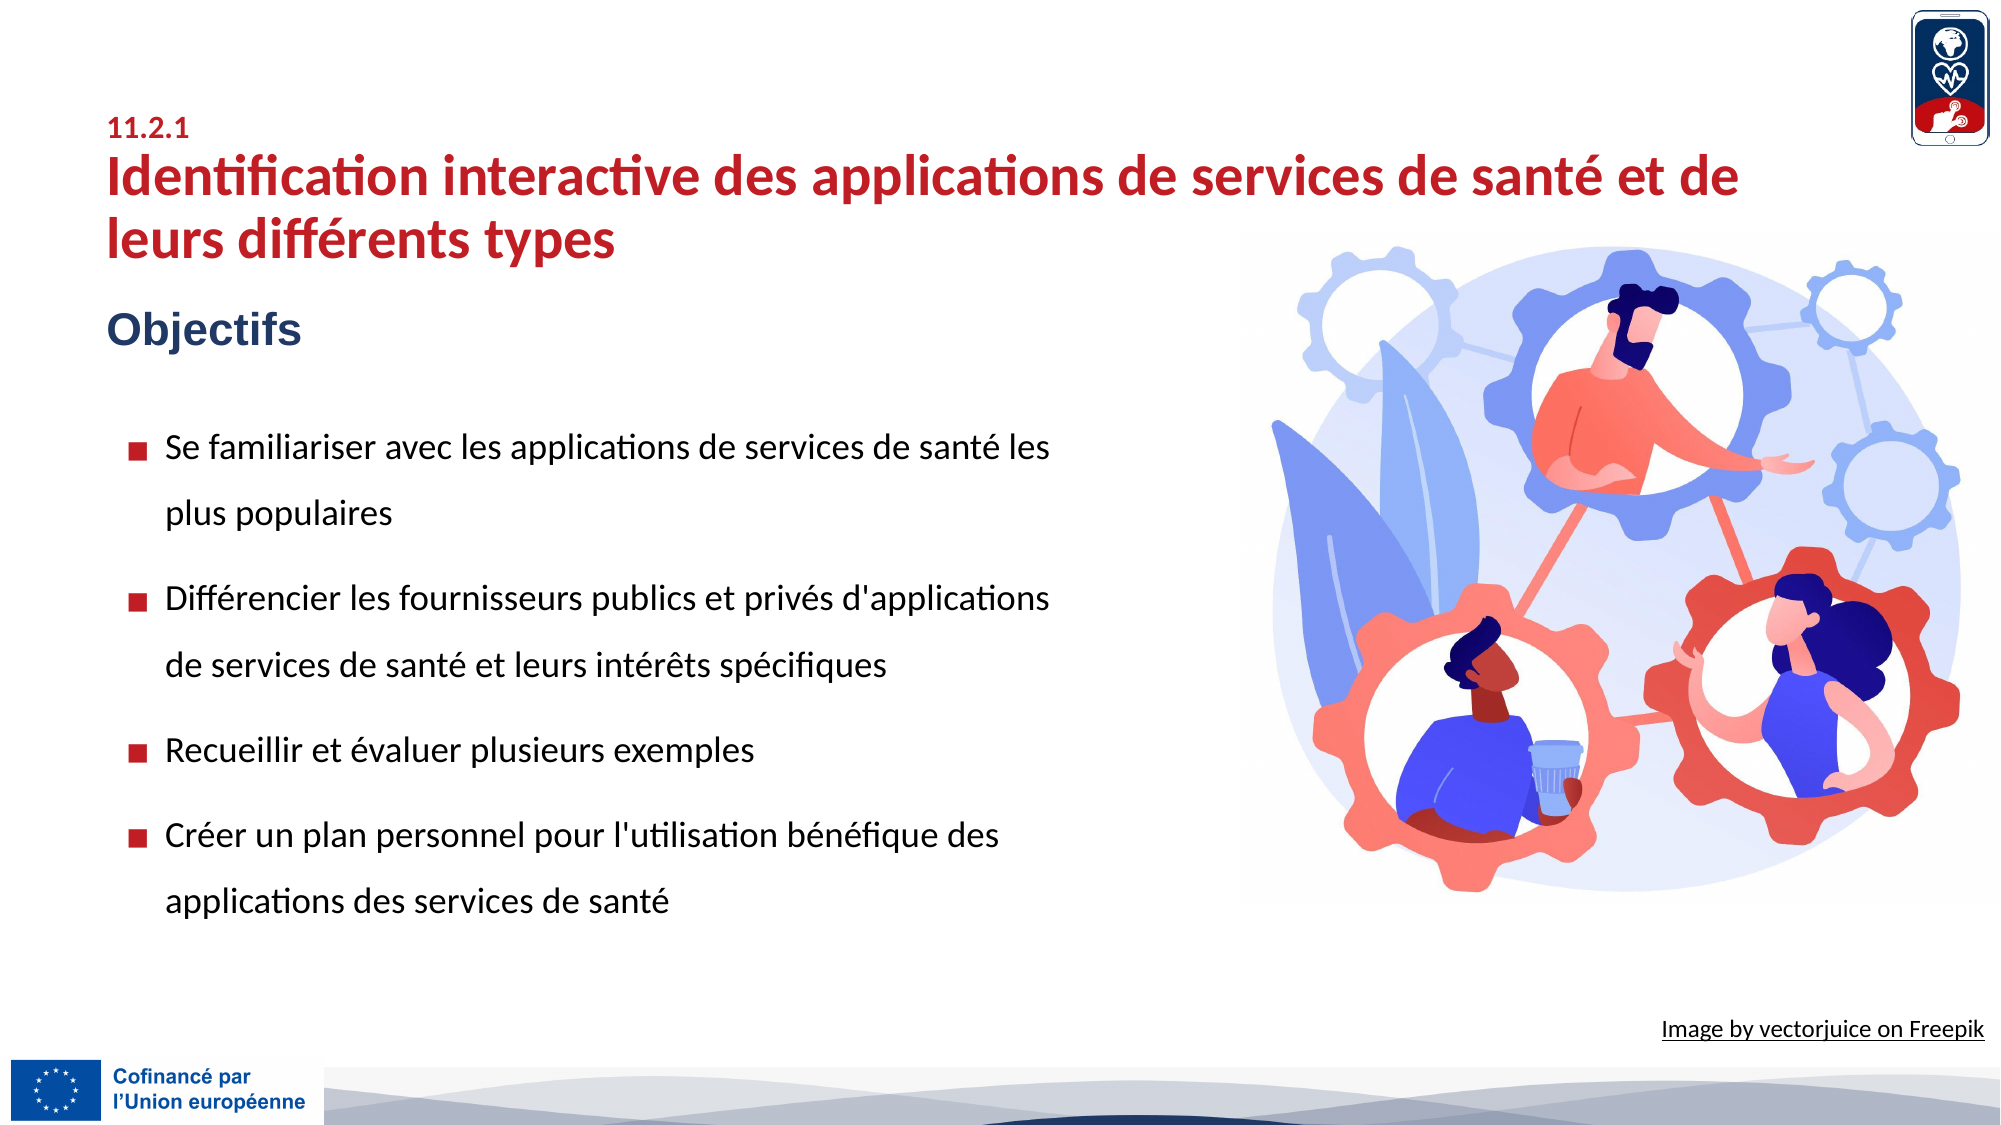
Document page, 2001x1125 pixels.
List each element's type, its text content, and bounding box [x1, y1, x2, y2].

text_box Image by vectorjuice on Freepik [561, 1005, 2000, 1051]
picture [0, 1055, 2001, 1125]
picture [1911, 10, 1990, 146]
list Se familiariser avec les applications de services de santé les plus populaires Différencier les fournisseurs publics et privés d'applications de services de santé et leurs intérêts spécifiques Recueillir et évaluer plusieurs exemples Créer un plan personnel pour l'utilisation bénéfique des applications des services de santé [110, 392, 1073, 962]
list Objectifs [91, 279, 938, 362]
title 11.2.1 Identification interactive des applications de services de santé et de leurs différents types [91, 102, 1817, 280]
picture [1241, 226, 2000, 911]
